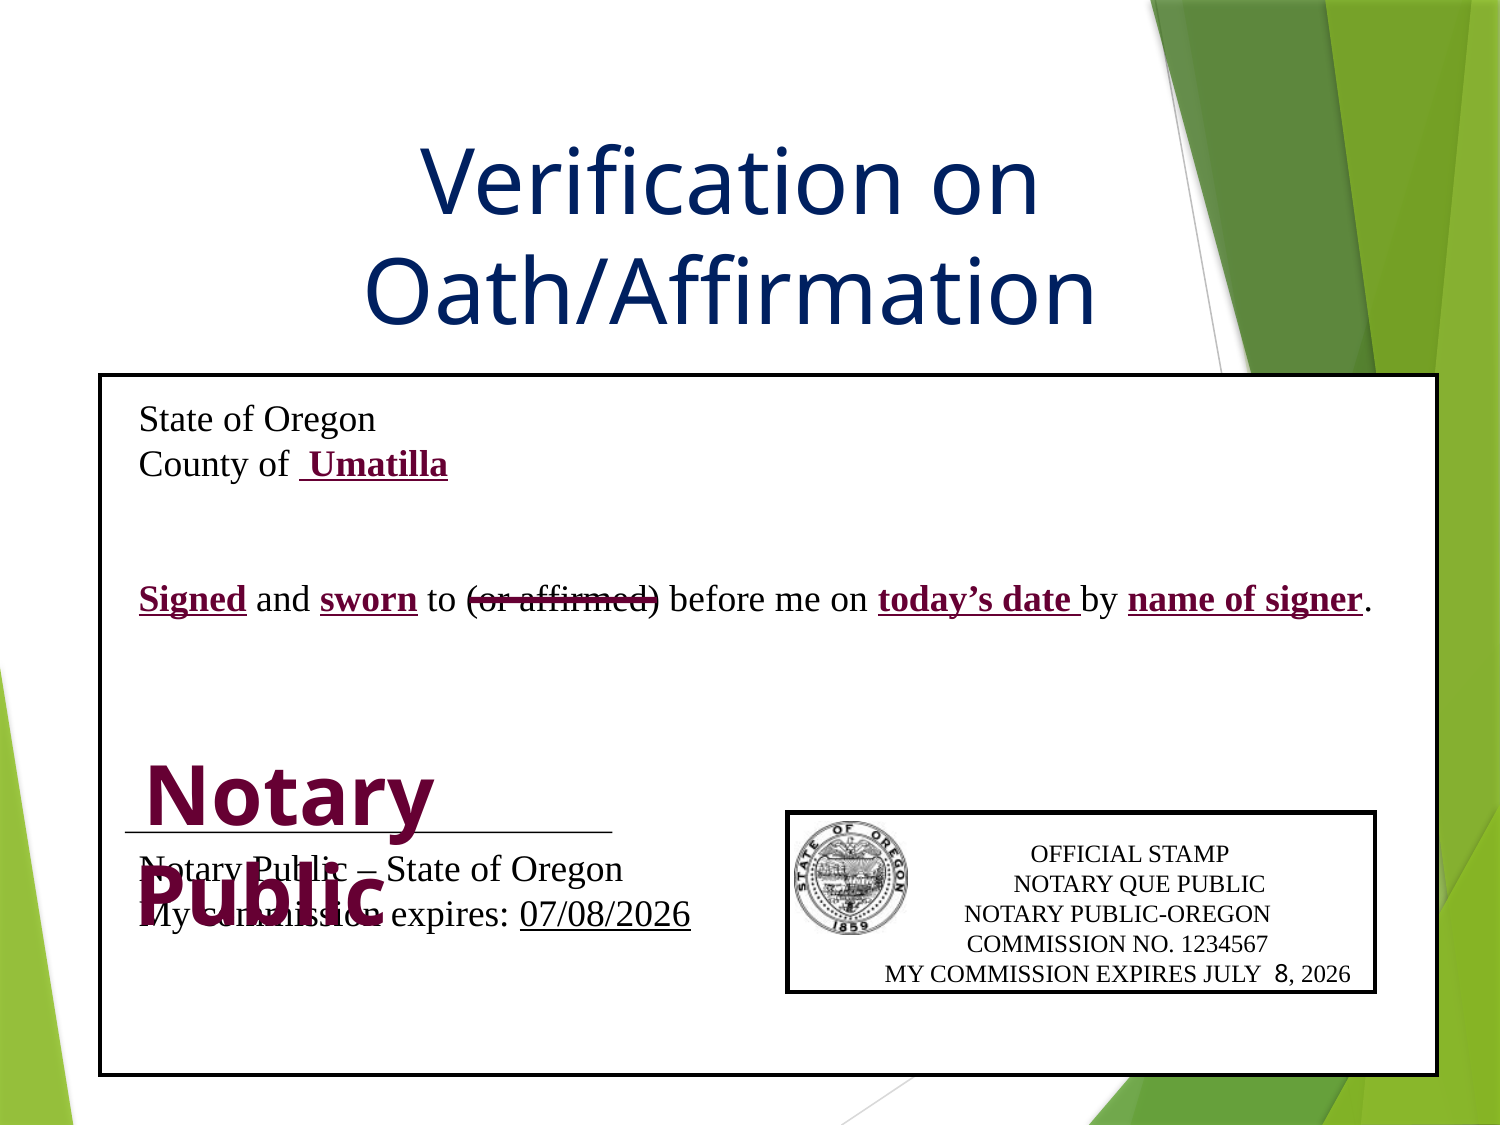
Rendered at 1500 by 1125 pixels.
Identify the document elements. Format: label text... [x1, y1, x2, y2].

text_box Notary Public [119, 735, 657, 950]
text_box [786, 811, 1376, 998]
title Verification on Oath/Affirmation [24, 115, 1438, 303]
text_box State of Oregon County of Umatilla Signed and sworn to (or affirmed) before me on today’s date by name of signer. Notary Public – State of Oregon My commission expires: 07/08/2026 [123, 386, 1388, 987]
text_box [99, 375, 1438, 1075]
